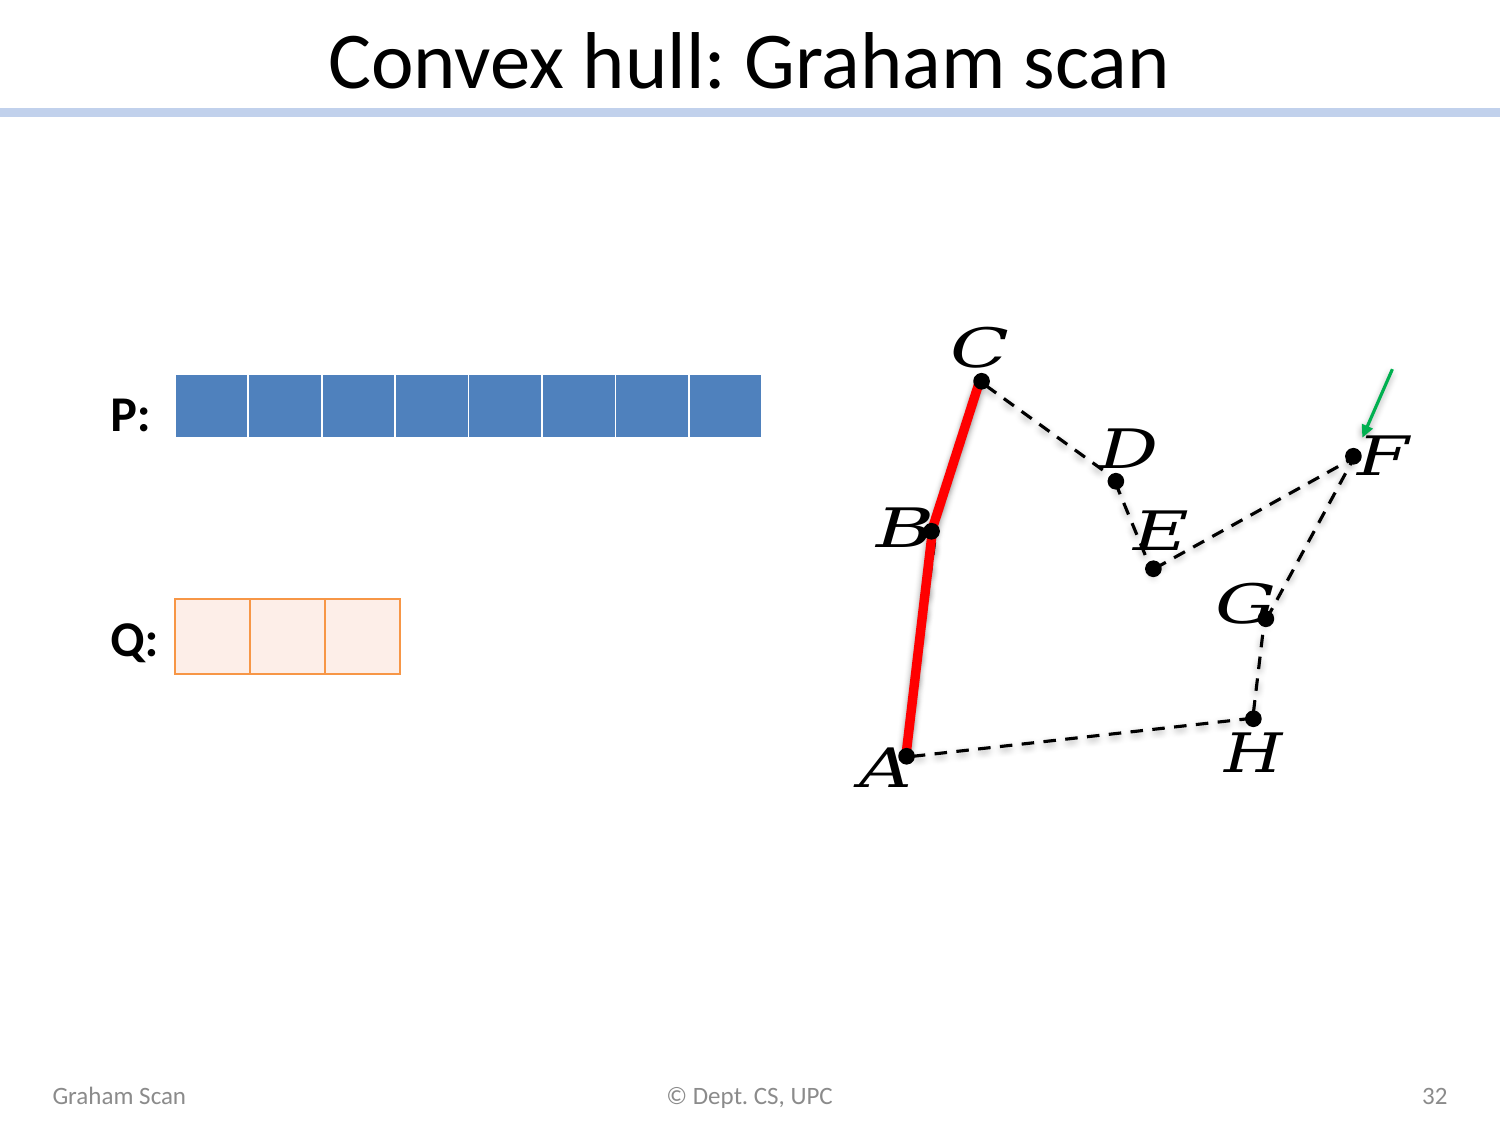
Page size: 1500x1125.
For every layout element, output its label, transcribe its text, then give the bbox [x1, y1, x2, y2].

title Convex hull: Graham scan [75, 0, 1425, 113]
text_box Q: [95, 599, 174, 674]
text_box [985, 385, 1110, 476]
slide_number Graham Scan [37, 1065, 388, 1125]
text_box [931, 379, 981, 532]
text_box [973, 372, 990, 384]
text_box P: [95, 374, 166, 449]
text_box [1345, 447, 1362, 463]
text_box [906, 528, 933, 751]
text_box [934, 718, 1248, 757]
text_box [1266, 458, 1354, 620]
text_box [1253, 621, 1265, 713]
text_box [1362, 368, 1393, 438]
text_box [1115, 482, 1154, 576]
footer © Dept. CS, UPC [512, 1065, 988, 1125]
text_box [1114, 472, 1125, 482]
slide_number 32 [1112, 1065, 1463, 1125]
text_box [898, 751, 911, 765]
text_box [1253, 720, 1262, 728]
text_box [1154, 458, 1265, 569]
